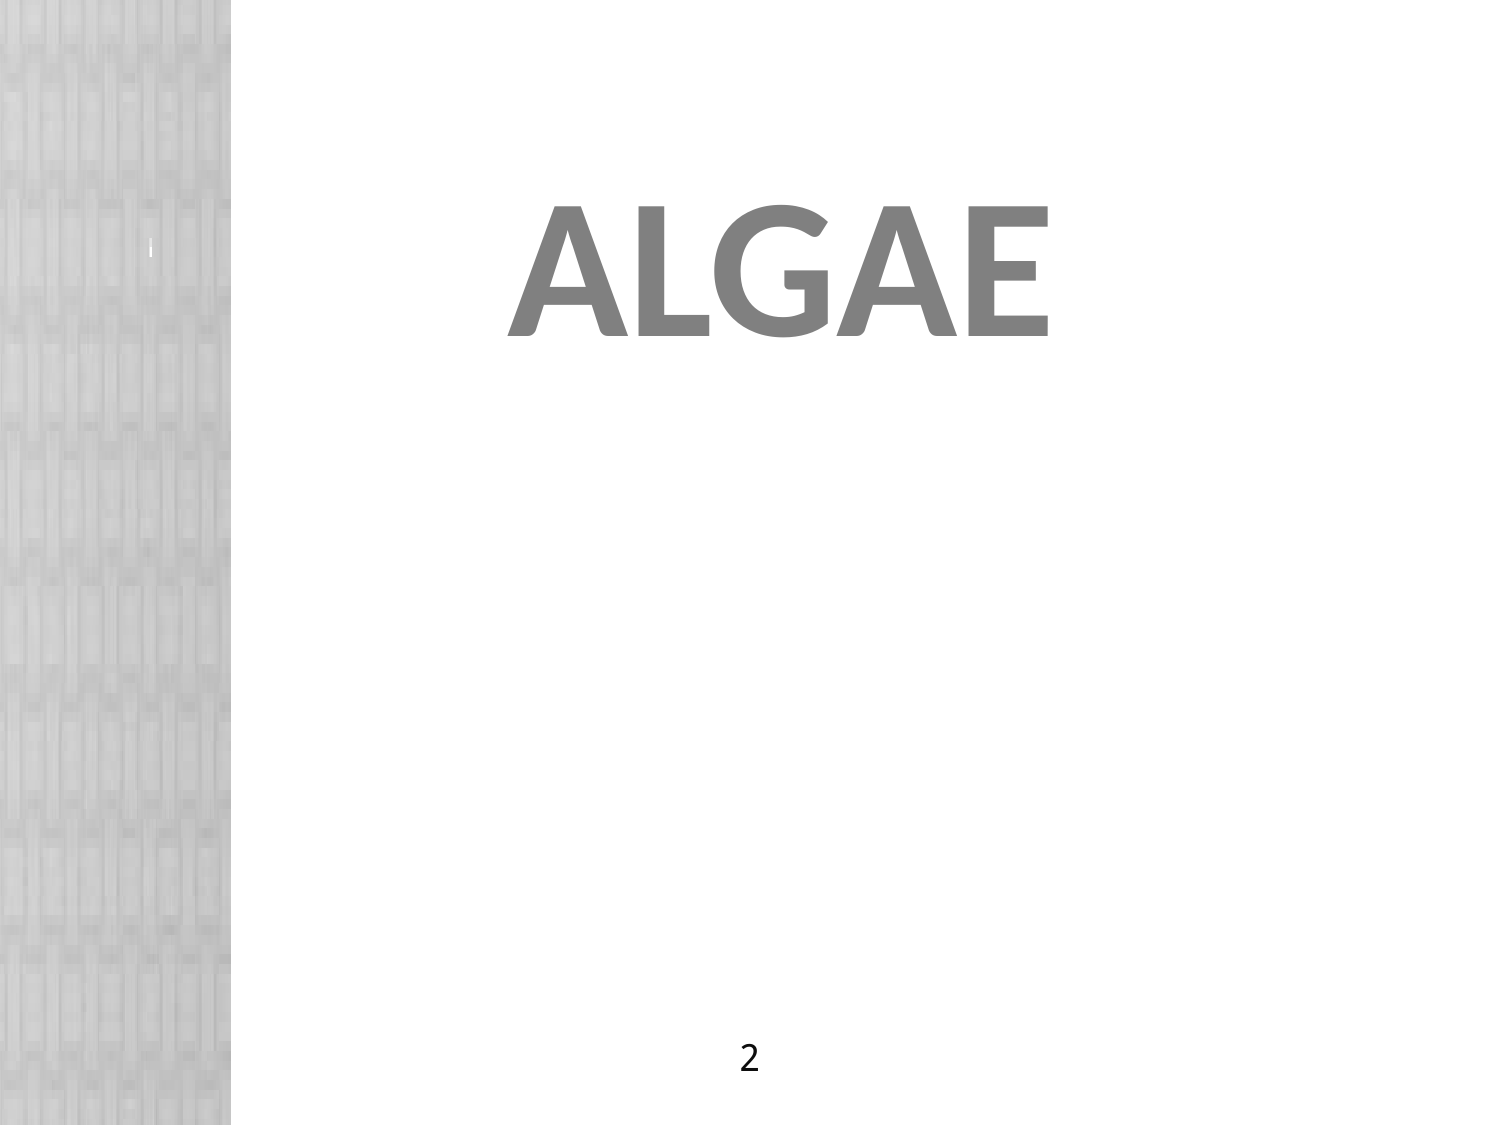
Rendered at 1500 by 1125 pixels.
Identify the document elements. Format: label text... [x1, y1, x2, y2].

text_box ALGAE [235, 162, 1500, 352]
title 2 [235, 935, 1388, 1125]
picture [0, 0, 231, 1125]
